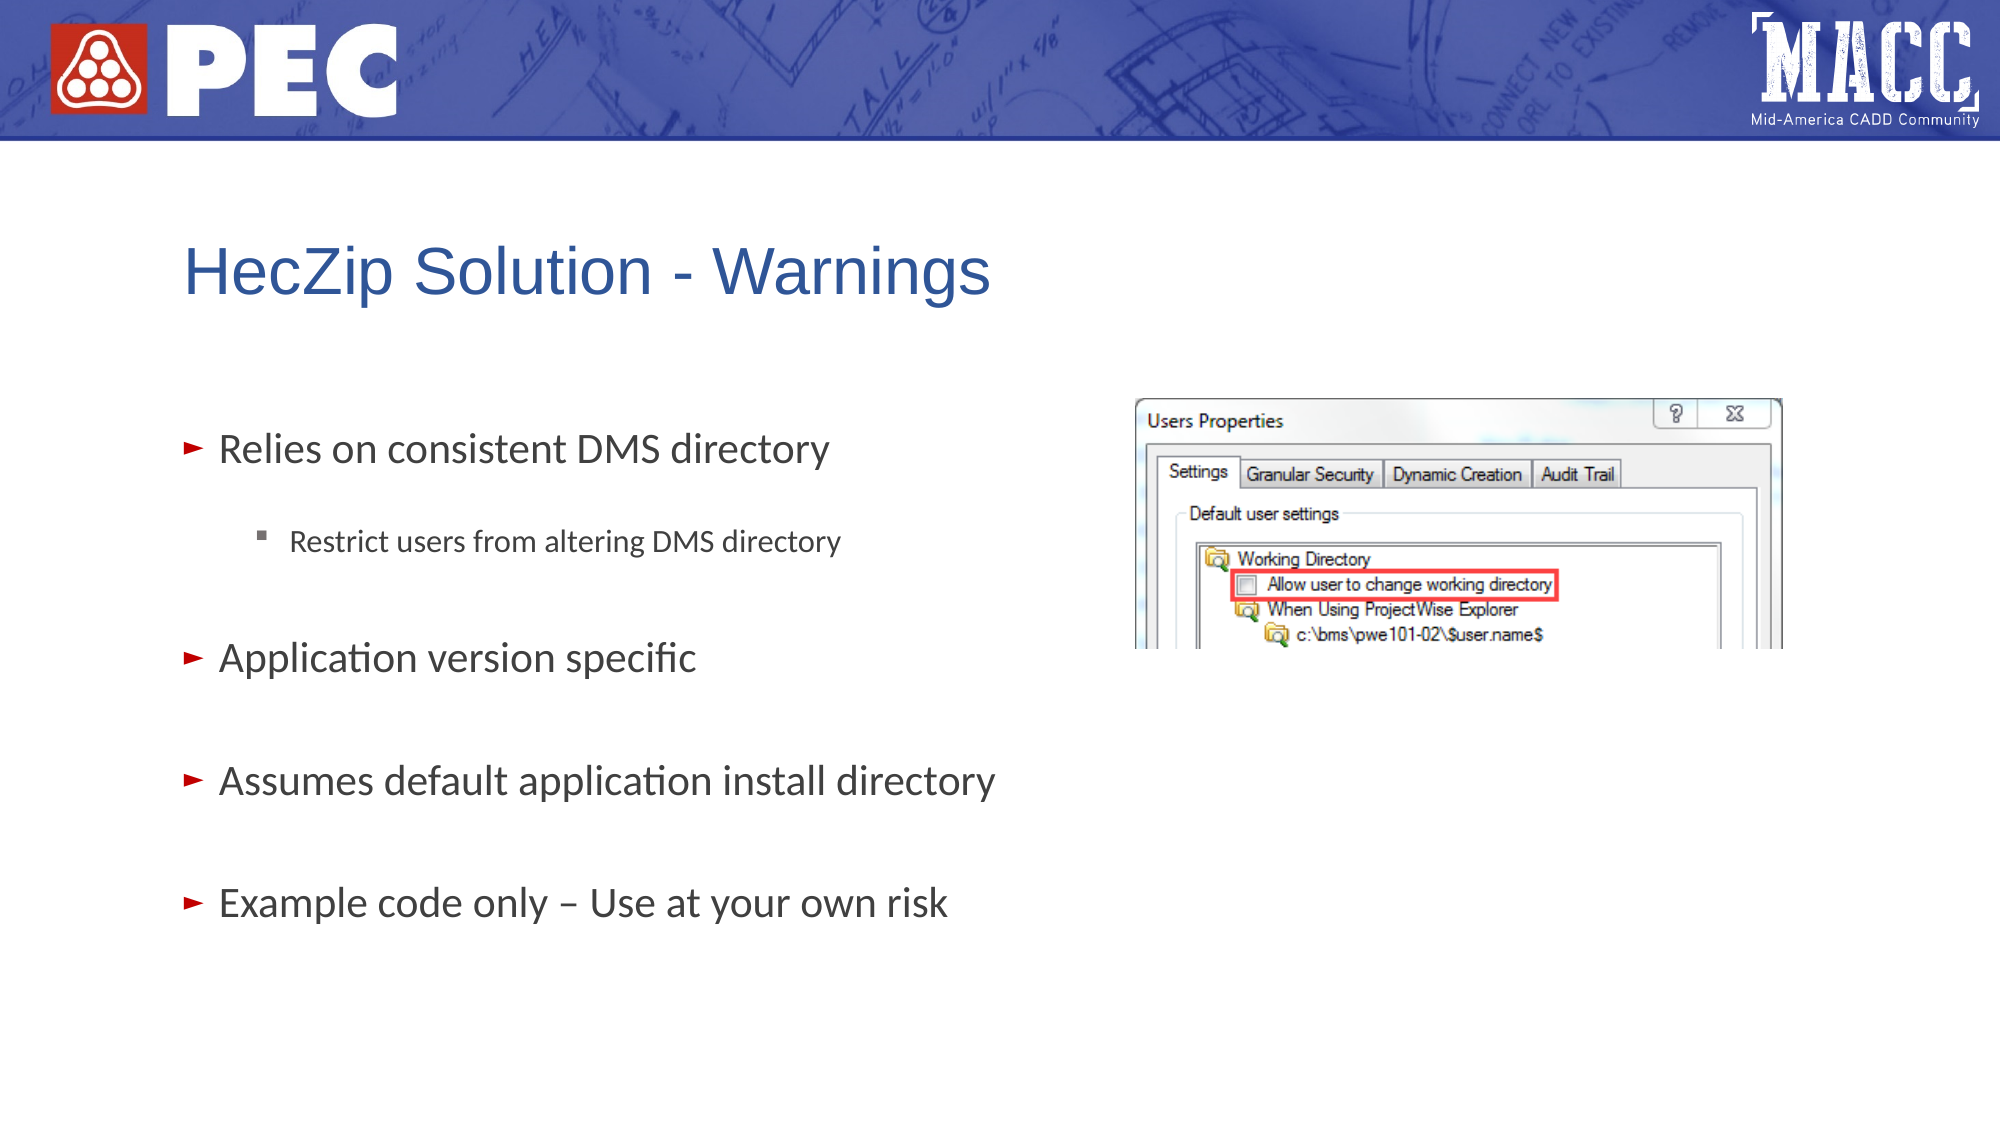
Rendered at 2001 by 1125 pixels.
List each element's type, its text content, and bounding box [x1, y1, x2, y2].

list Relies on consistent DMS directory Restrict users from altering DMS directory Application version specific Assumes default application install directory Example code only – Use at your own risk [168, 360, 1894, 938]
picture [0, 0, 2000, 1125]
title HecZip Solution - Warnings [168, 200, 1894, 346]
